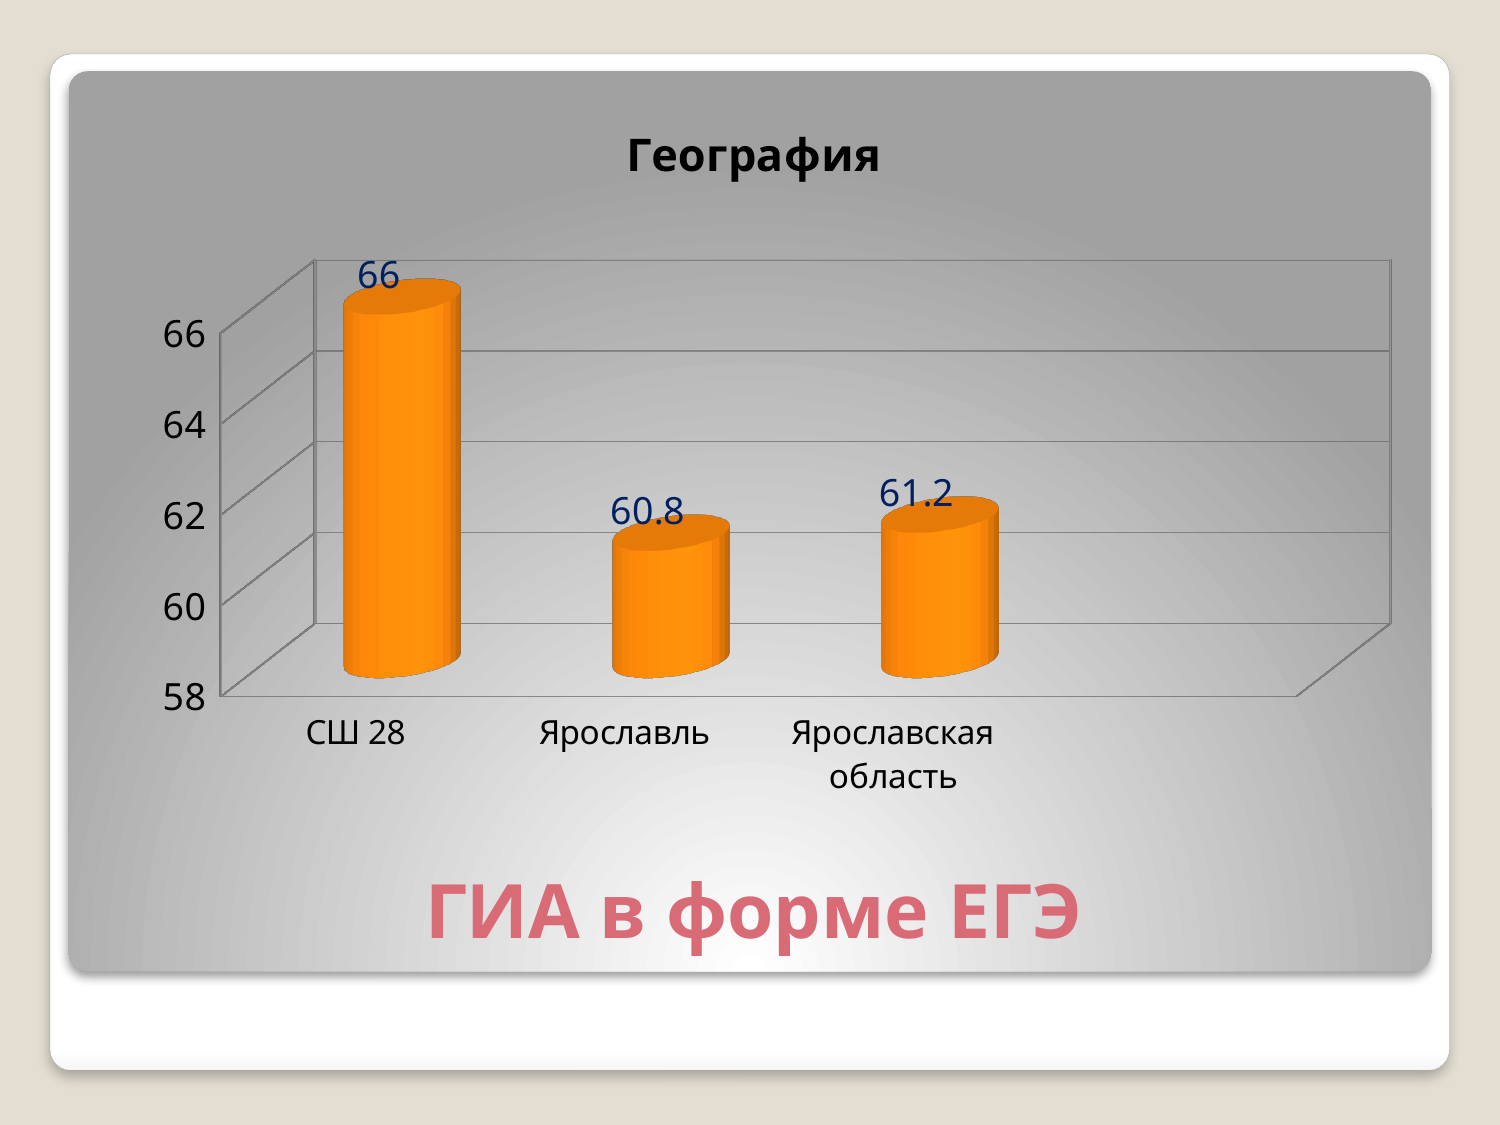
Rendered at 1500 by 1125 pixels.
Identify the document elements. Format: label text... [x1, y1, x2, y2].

chart [82, 86, 1426, 833]
title ГИА в форме ЕГЭ [82, 843, 1425, 961]
